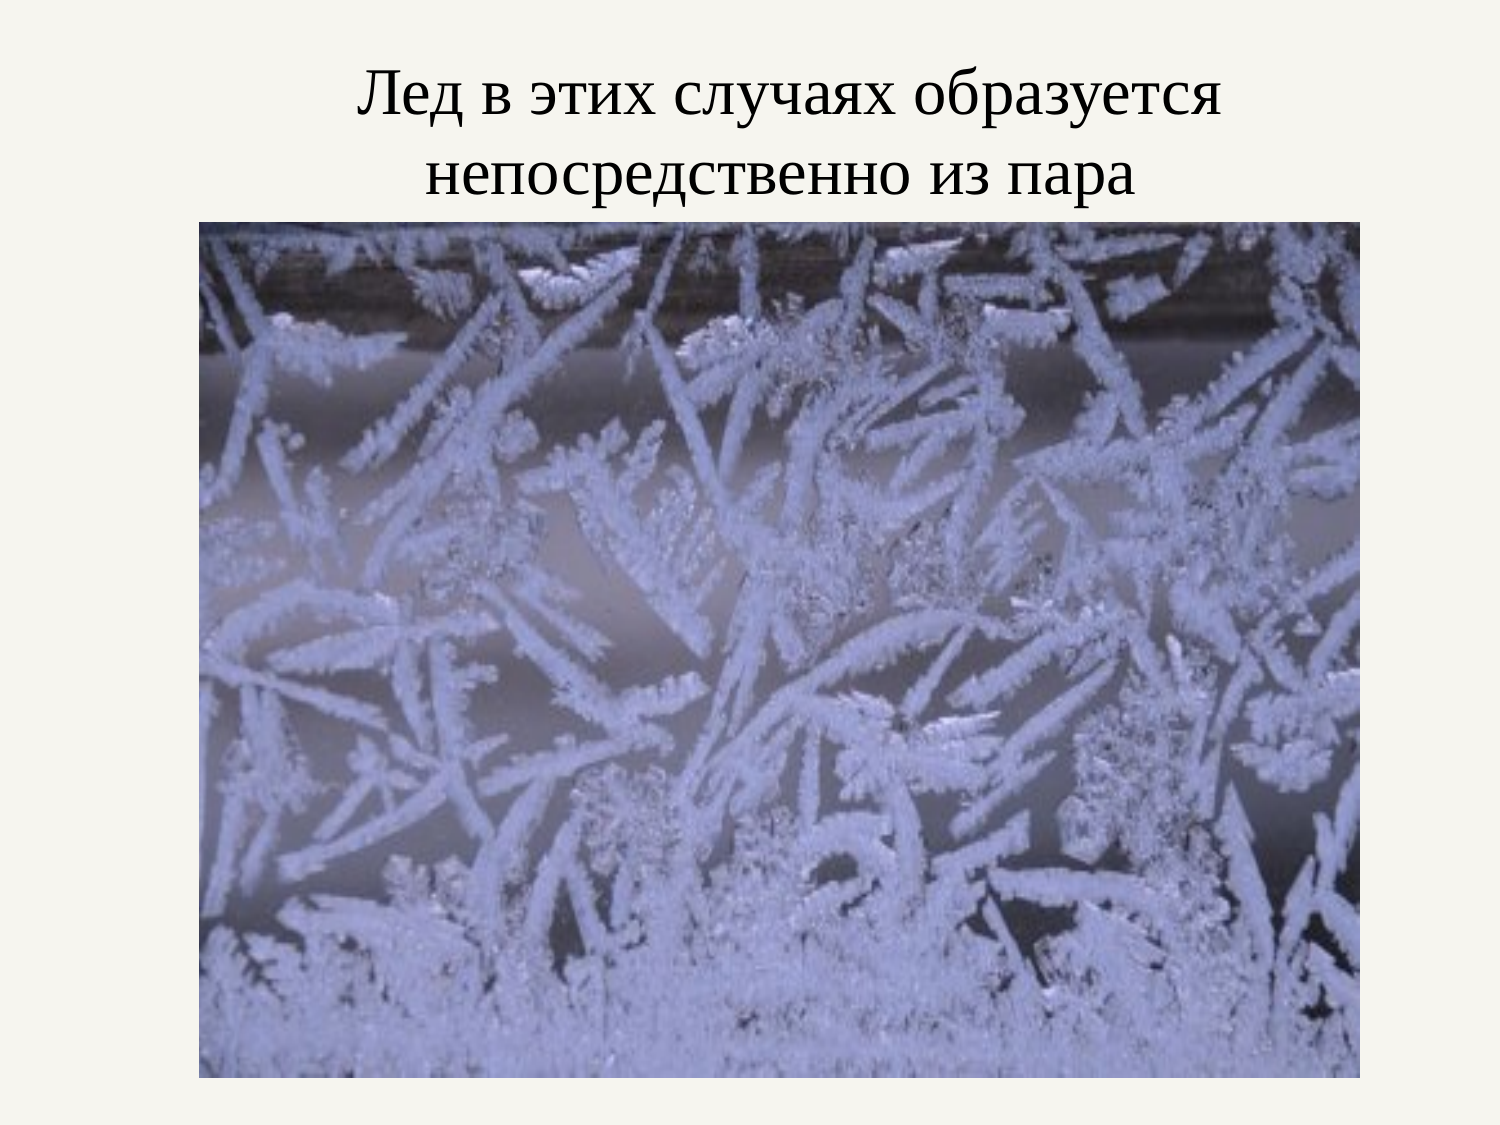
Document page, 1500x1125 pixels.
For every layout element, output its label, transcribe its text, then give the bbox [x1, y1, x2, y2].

picture [198, 222, 1360, 1079]
title Лед в этих случаях образуется непосредственно из пара [152, 46, 1428, 288]
